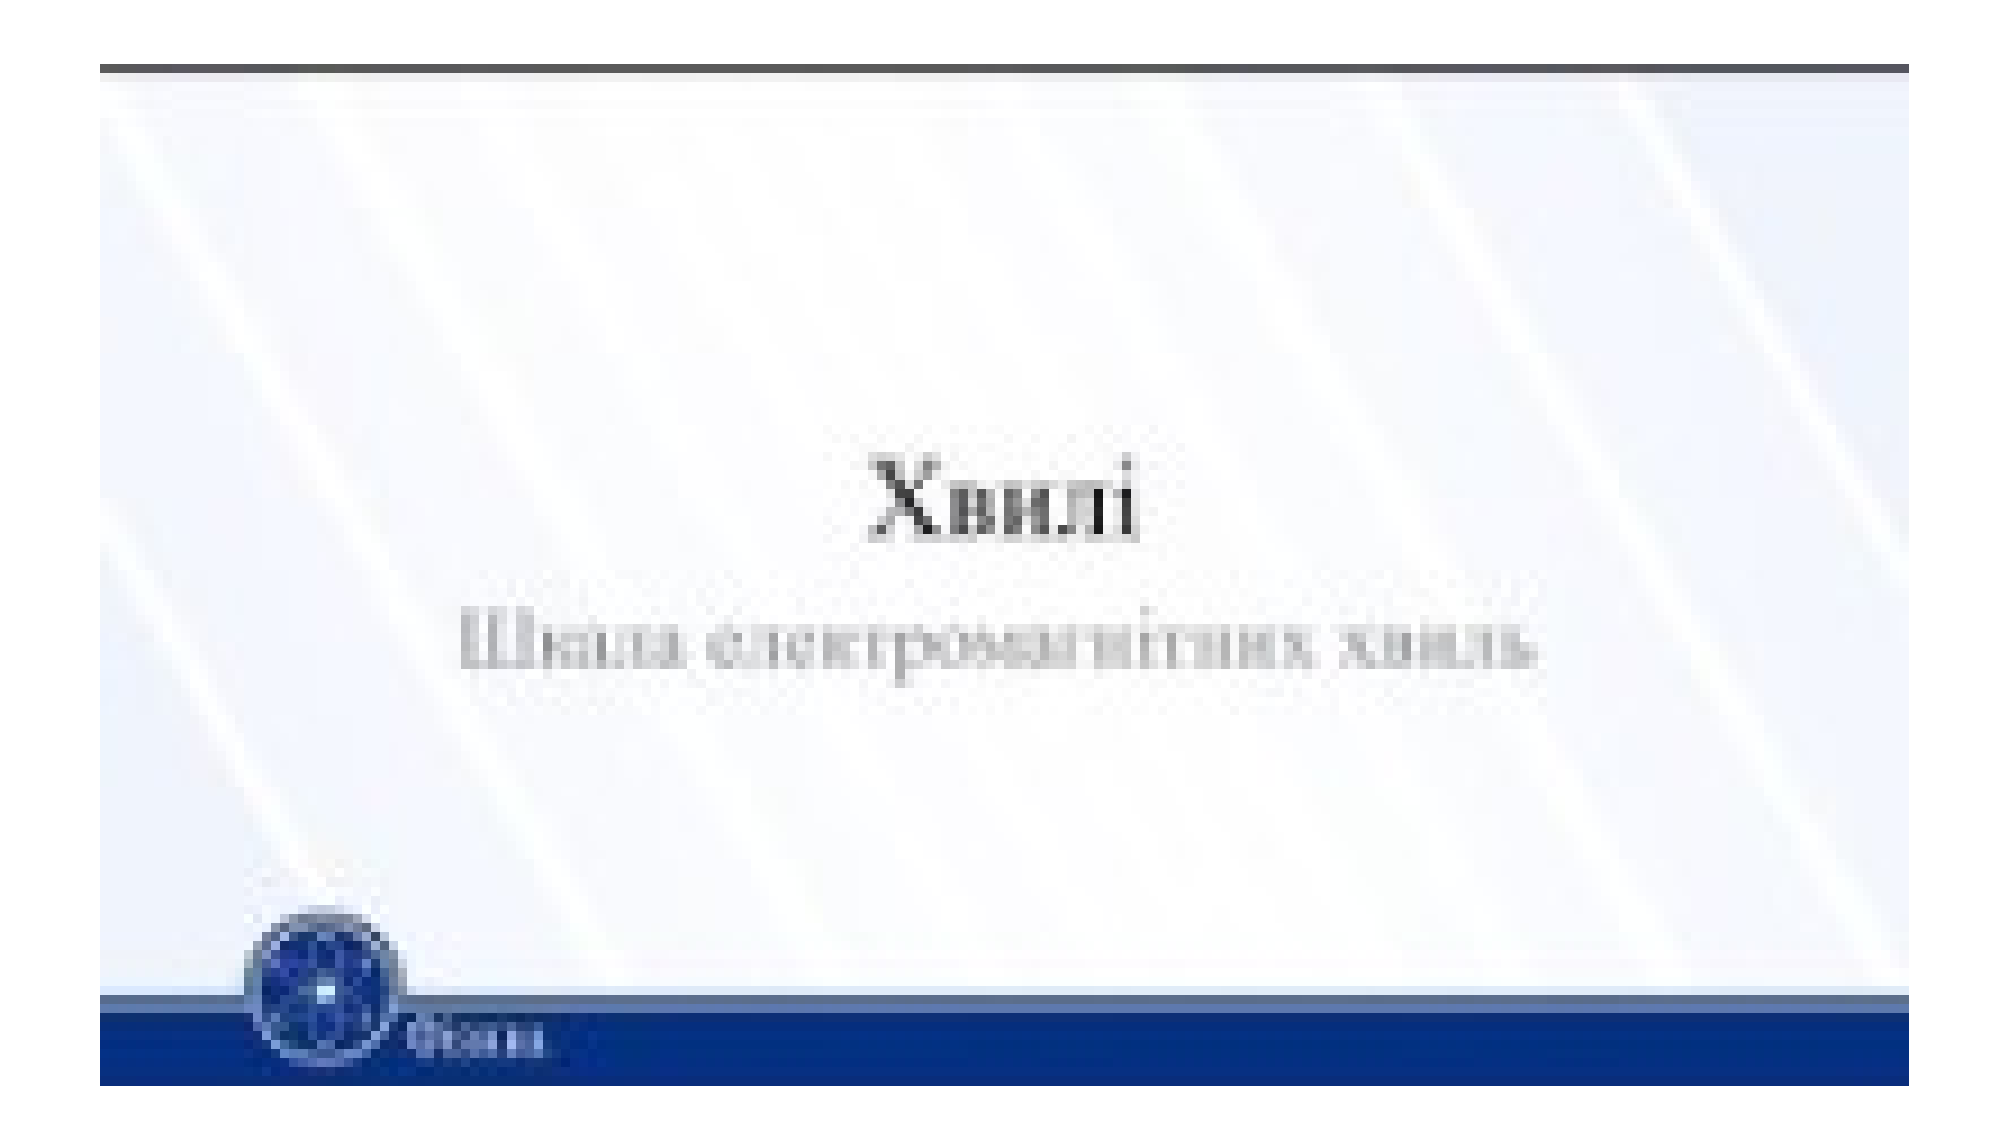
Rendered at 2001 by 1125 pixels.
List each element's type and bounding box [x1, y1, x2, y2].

text_box [99, 64, 1909, 1087]
